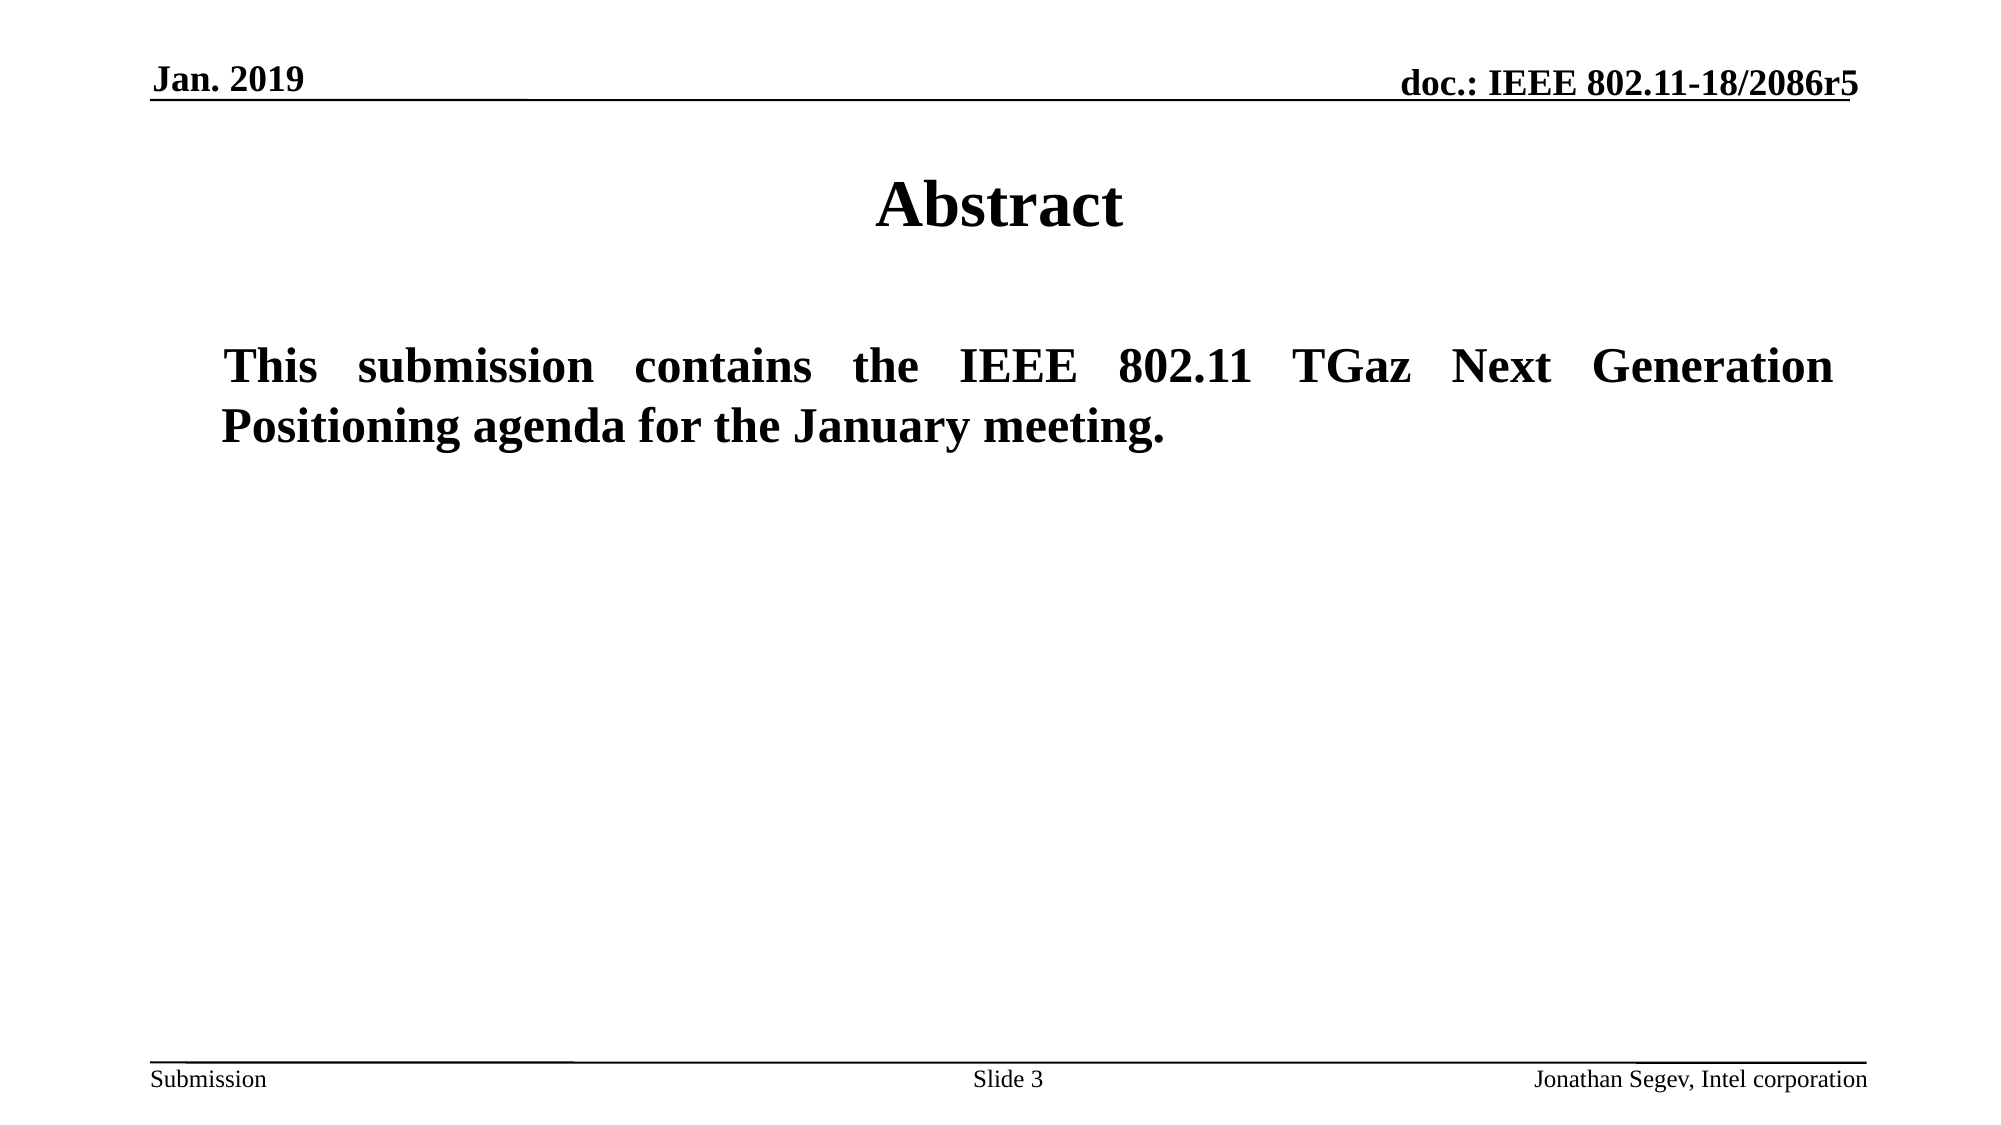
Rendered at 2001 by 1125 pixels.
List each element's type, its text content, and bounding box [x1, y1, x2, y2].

footer Jonathan Segev, Intel corporation [1171, 1061, 1869, 1093]
list This submission contains the IEEE 802.11 TGaz Next Generation Positioning agenda for the January meeting. [149, 324, 1850, 1000]
slide_number Slide 3 [950, 1061, 1067, 1123]
title Abstract [149, 112, 1850, 288]
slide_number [152, 54, 563, 100]
